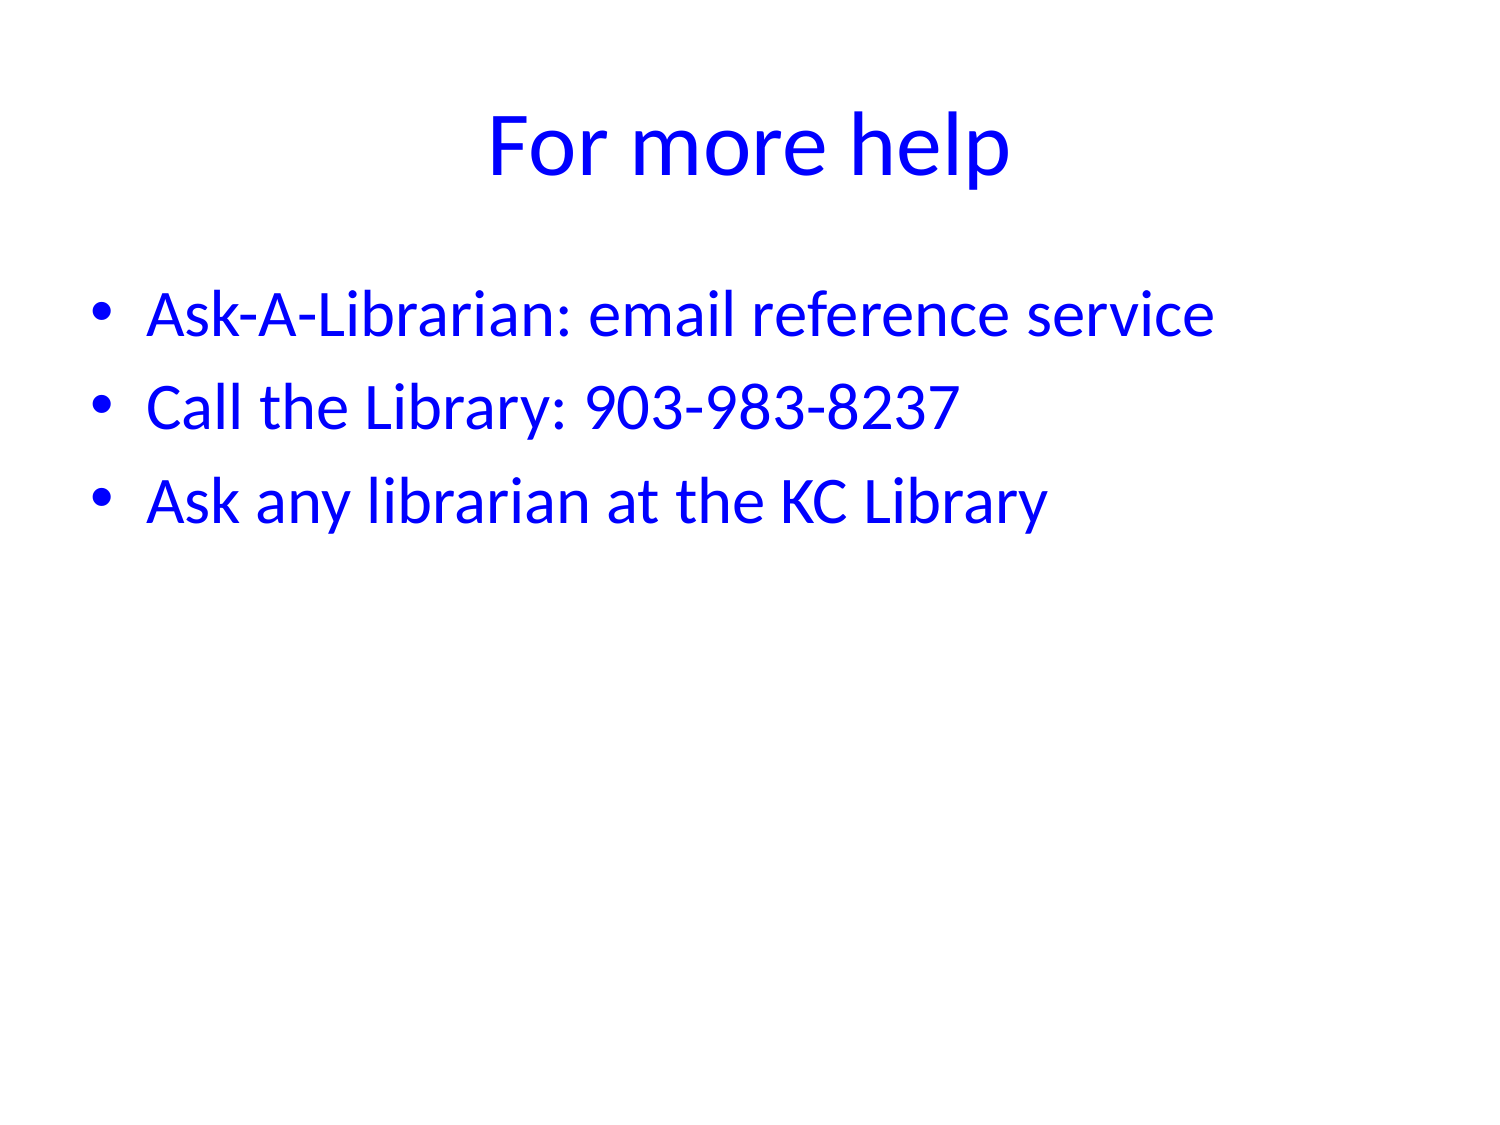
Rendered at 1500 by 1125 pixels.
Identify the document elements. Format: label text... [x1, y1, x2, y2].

list Ask-A-Librarian: email reference service Call the Library: 903-983-8237 Ask any librarian at the KC Library [75, 262, 1425, 1005]
title For more help [75, 45, 1425, 233]
